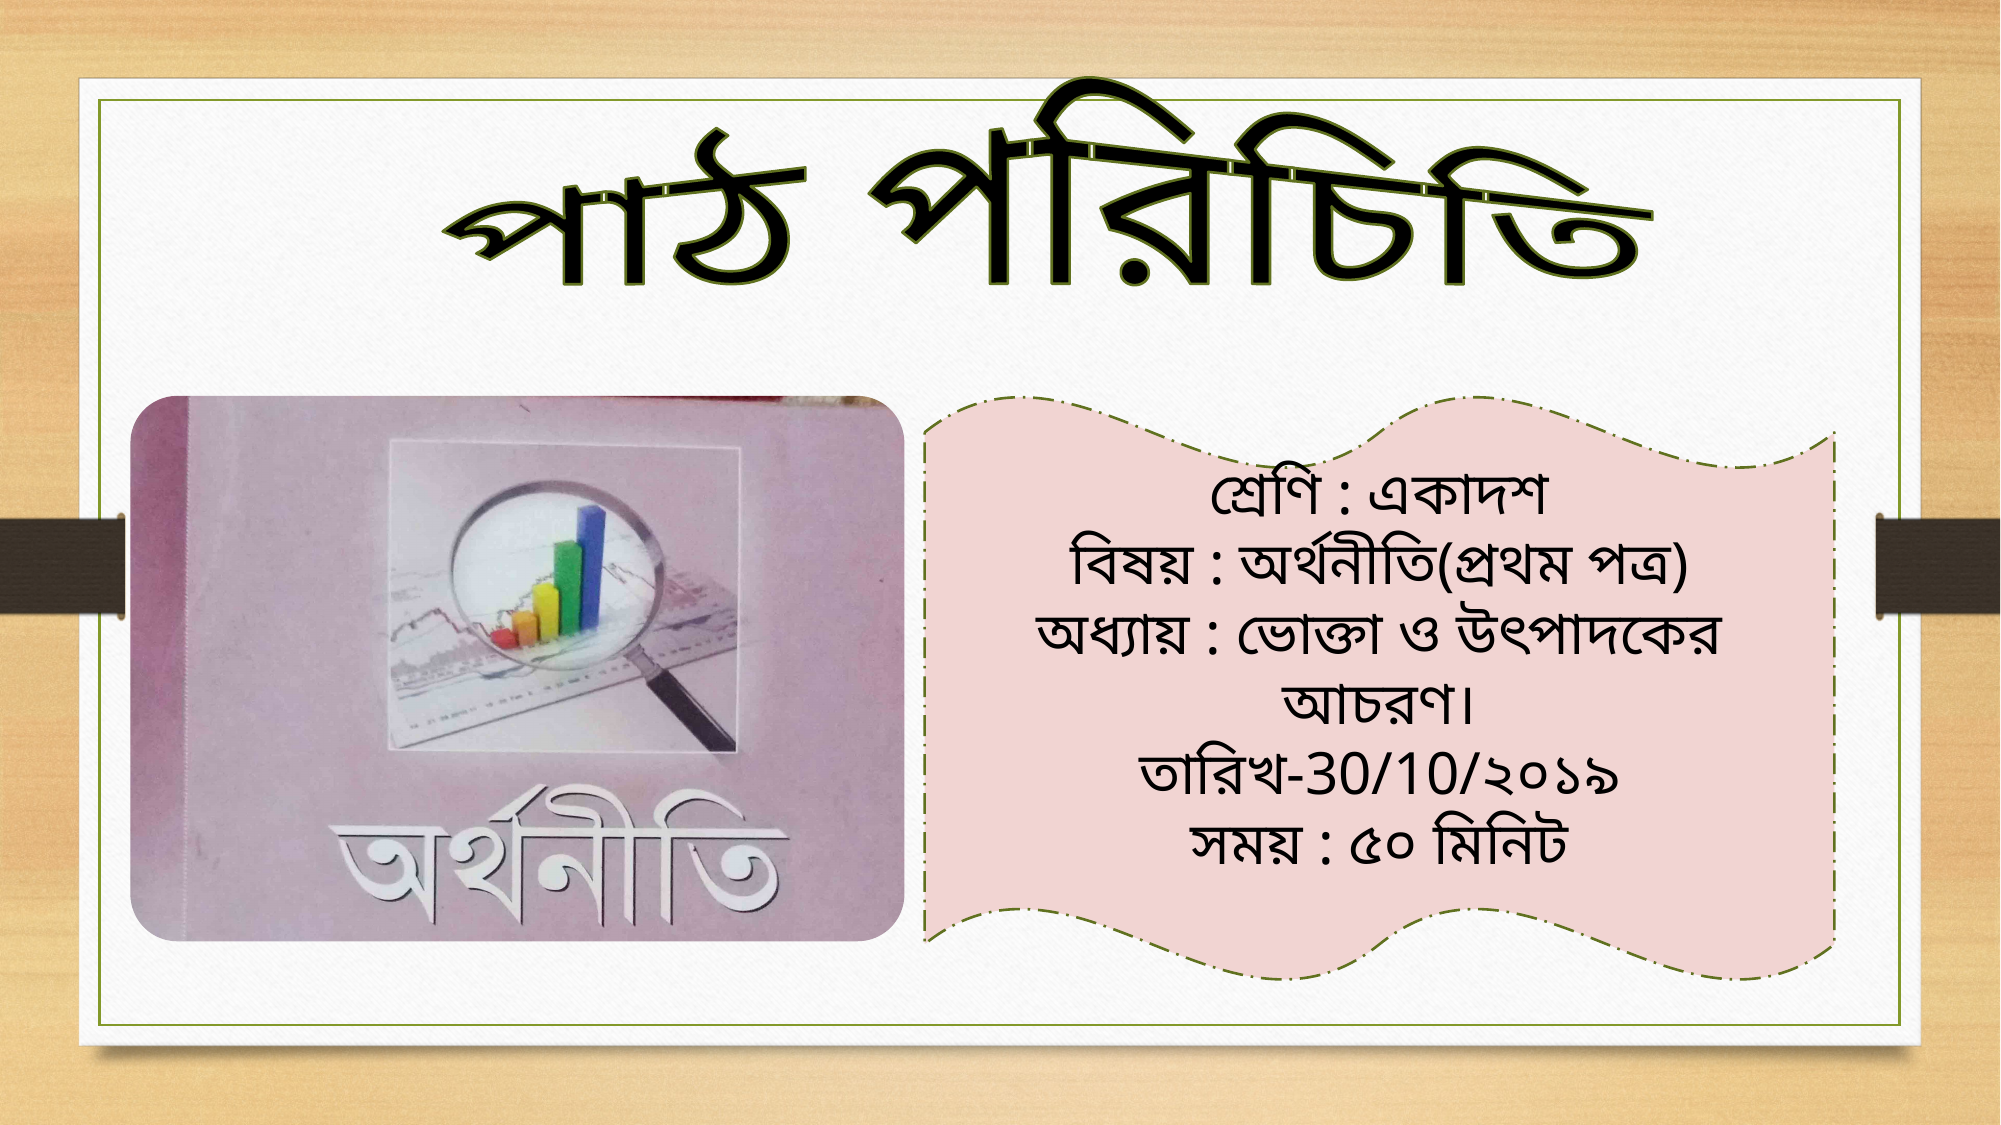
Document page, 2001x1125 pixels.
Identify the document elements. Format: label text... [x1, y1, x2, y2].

text_box পাঠ পরিচিতি [867, 76, 1654, 286]
text_box শ্রেণি : একাদশ বিষয় : অর্থনীতি(প্রথম পত্র) অধ্যায় : ভোক্তা ও উৎপাদকের আচরণ। তারিখ-30/10/২০১৯ সময় : ৫০ মিনিট [923, 395, 1836, 981]
text_box পাঠ পরিচিতি [1119, 258, 1151, 287]
picture [0, 0, 2001, 1125]
text_box পাঠ পরিচিতি [441, 126, 807, 286]
